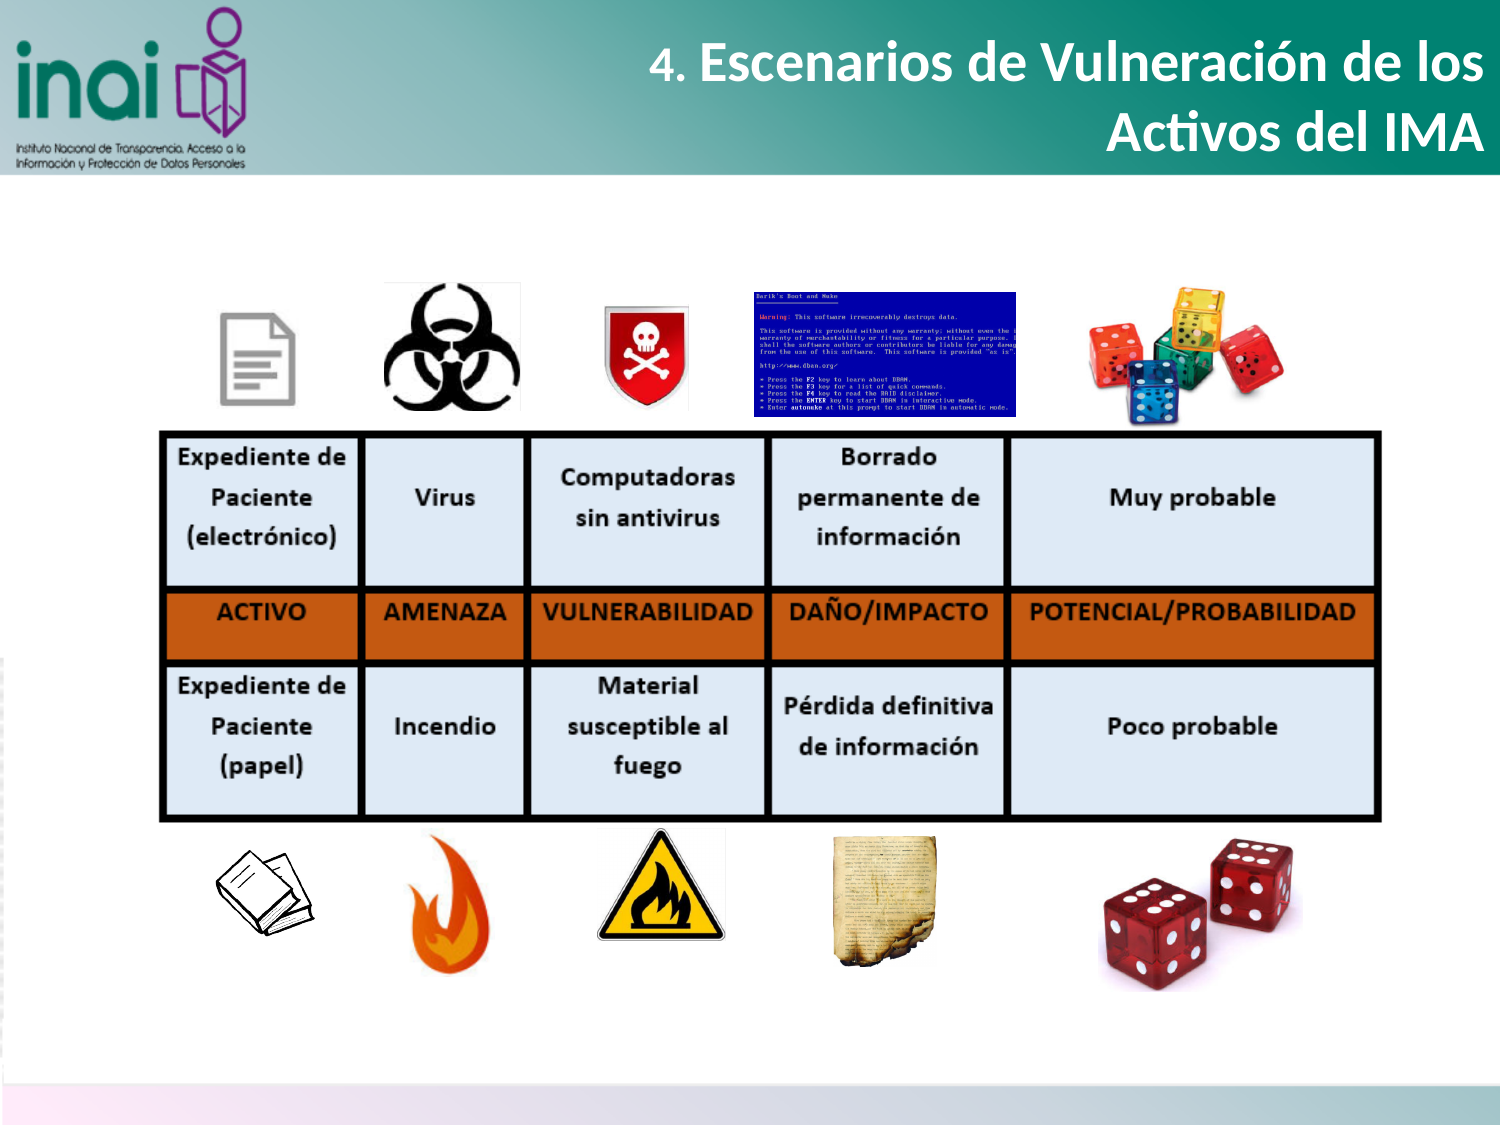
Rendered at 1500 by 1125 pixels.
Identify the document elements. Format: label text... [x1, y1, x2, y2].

picture [0, 0, 1500, 1125]
text_box 4. Escenarios de Vulneración de los Activos del IMA [149, 15, 1500, 203]
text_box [149, 278, 1393, 992]
